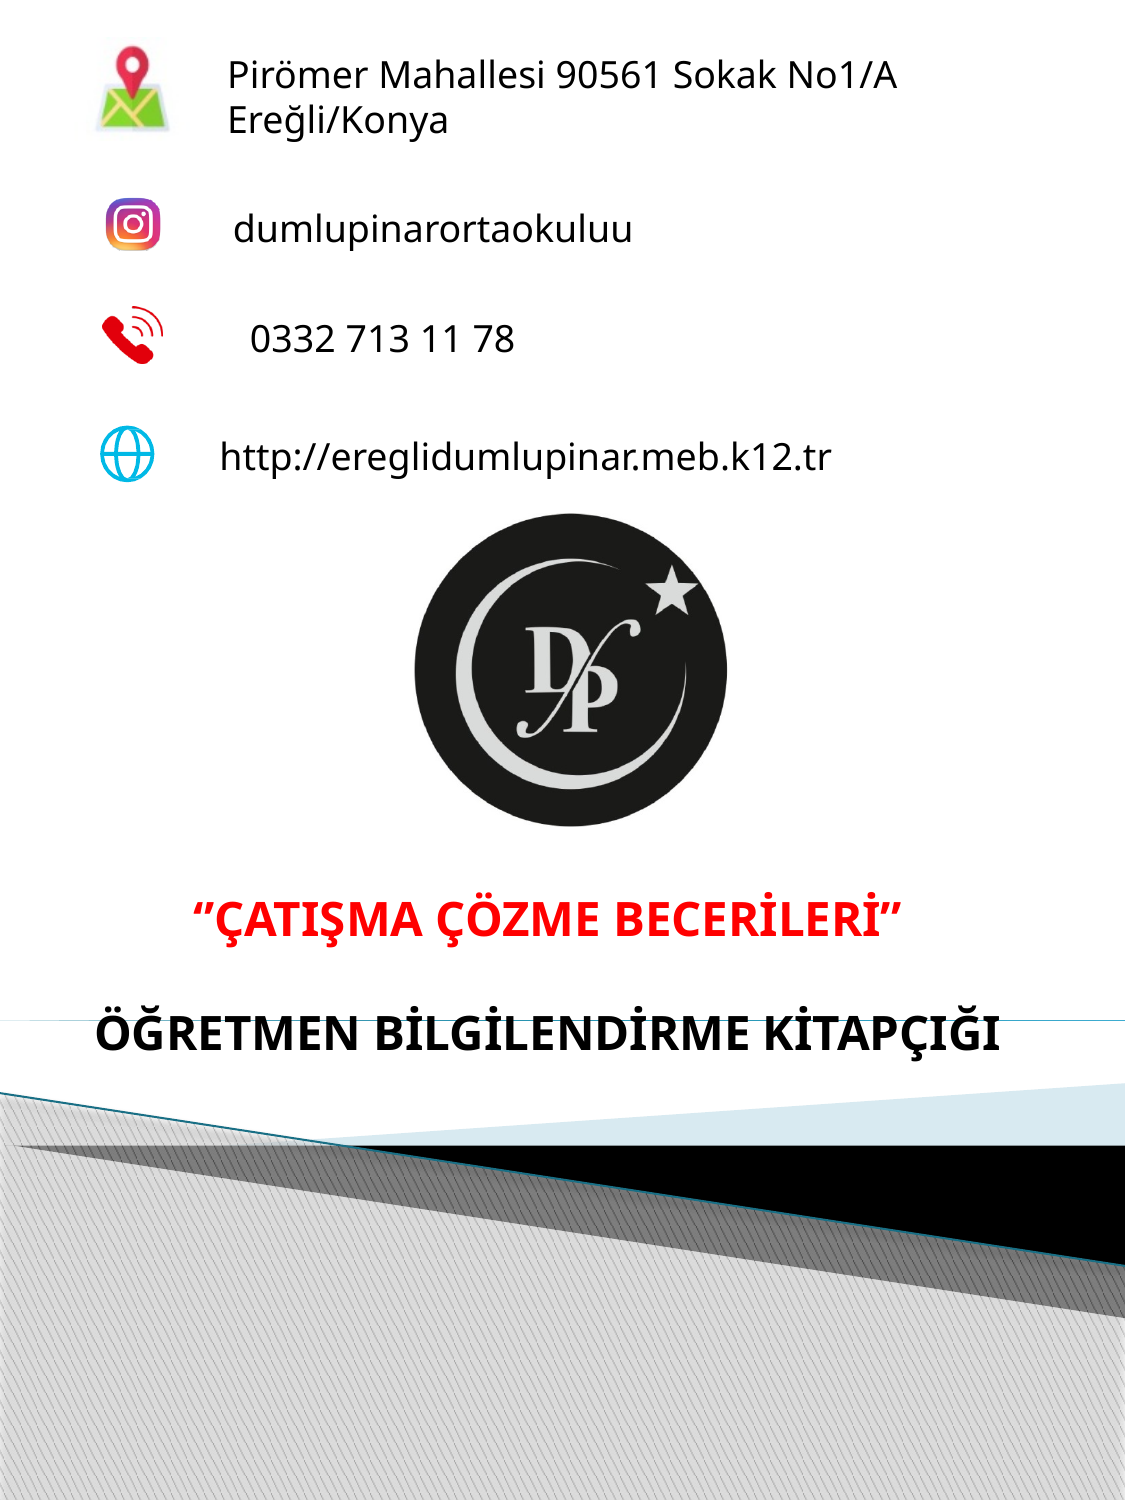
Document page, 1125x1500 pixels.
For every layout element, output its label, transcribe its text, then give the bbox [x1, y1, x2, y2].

text_box http://ereglidumlupinar.meb.k12.tr [204, 425, 943, 486]
picture [101, 306, 164, 365]
picture [52, 36, 213, 141]
picture [95, 188, 170, 260]
text_box [100, 425, 155, 483]
picture [412, 513, 730, 827]
text_box dumlupinarortaokuluu [218, 198, 649, 258]
text_box 0332 713 11 78 [235, 307, 531, 367]
text_box Pirömer Mahallesi 90561 Sokak No1/A Ereğli/Konya [216, 43, 953, 149]
picture [4, 1145, 1125, 1319]
title ‘’ÇATIŞMA ÇÖZME BECERİLERİ’’ ÖĞRETMEN BİLGİLENDİRME KİTAPÇIĞI [69, 711, 1027, 1125]
